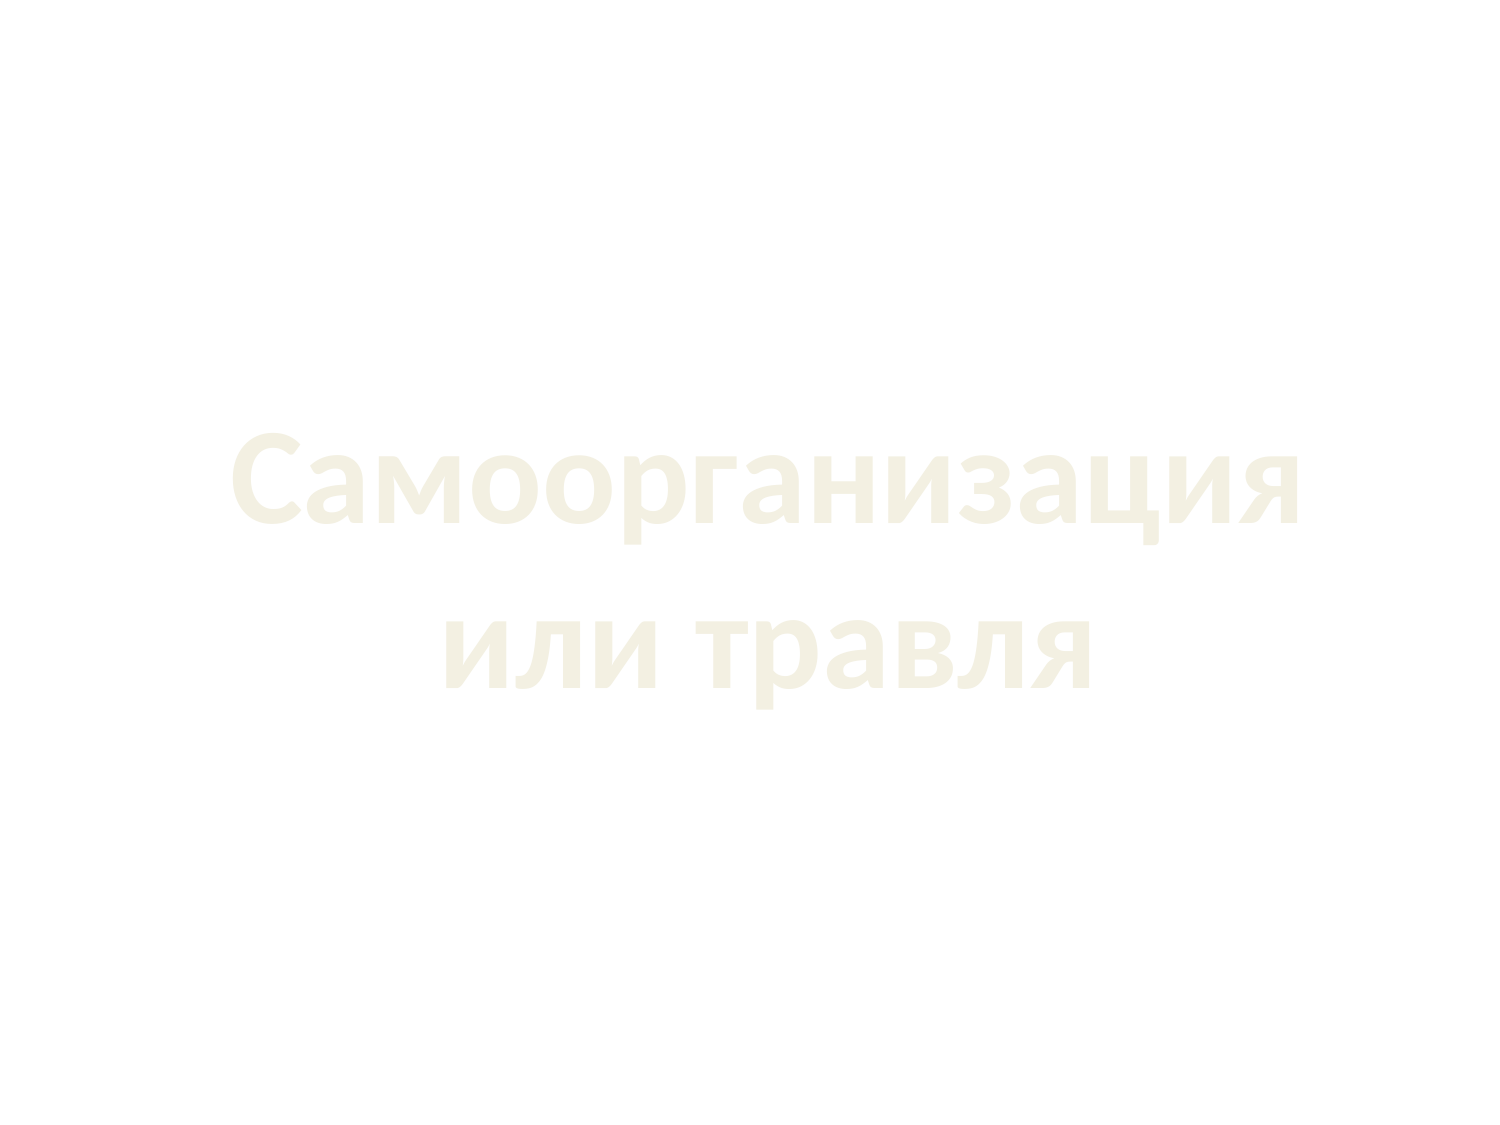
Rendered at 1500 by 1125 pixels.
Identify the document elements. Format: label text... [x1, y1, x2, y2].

title Самоорганизация или травля [93, 457, 1444, 645]
